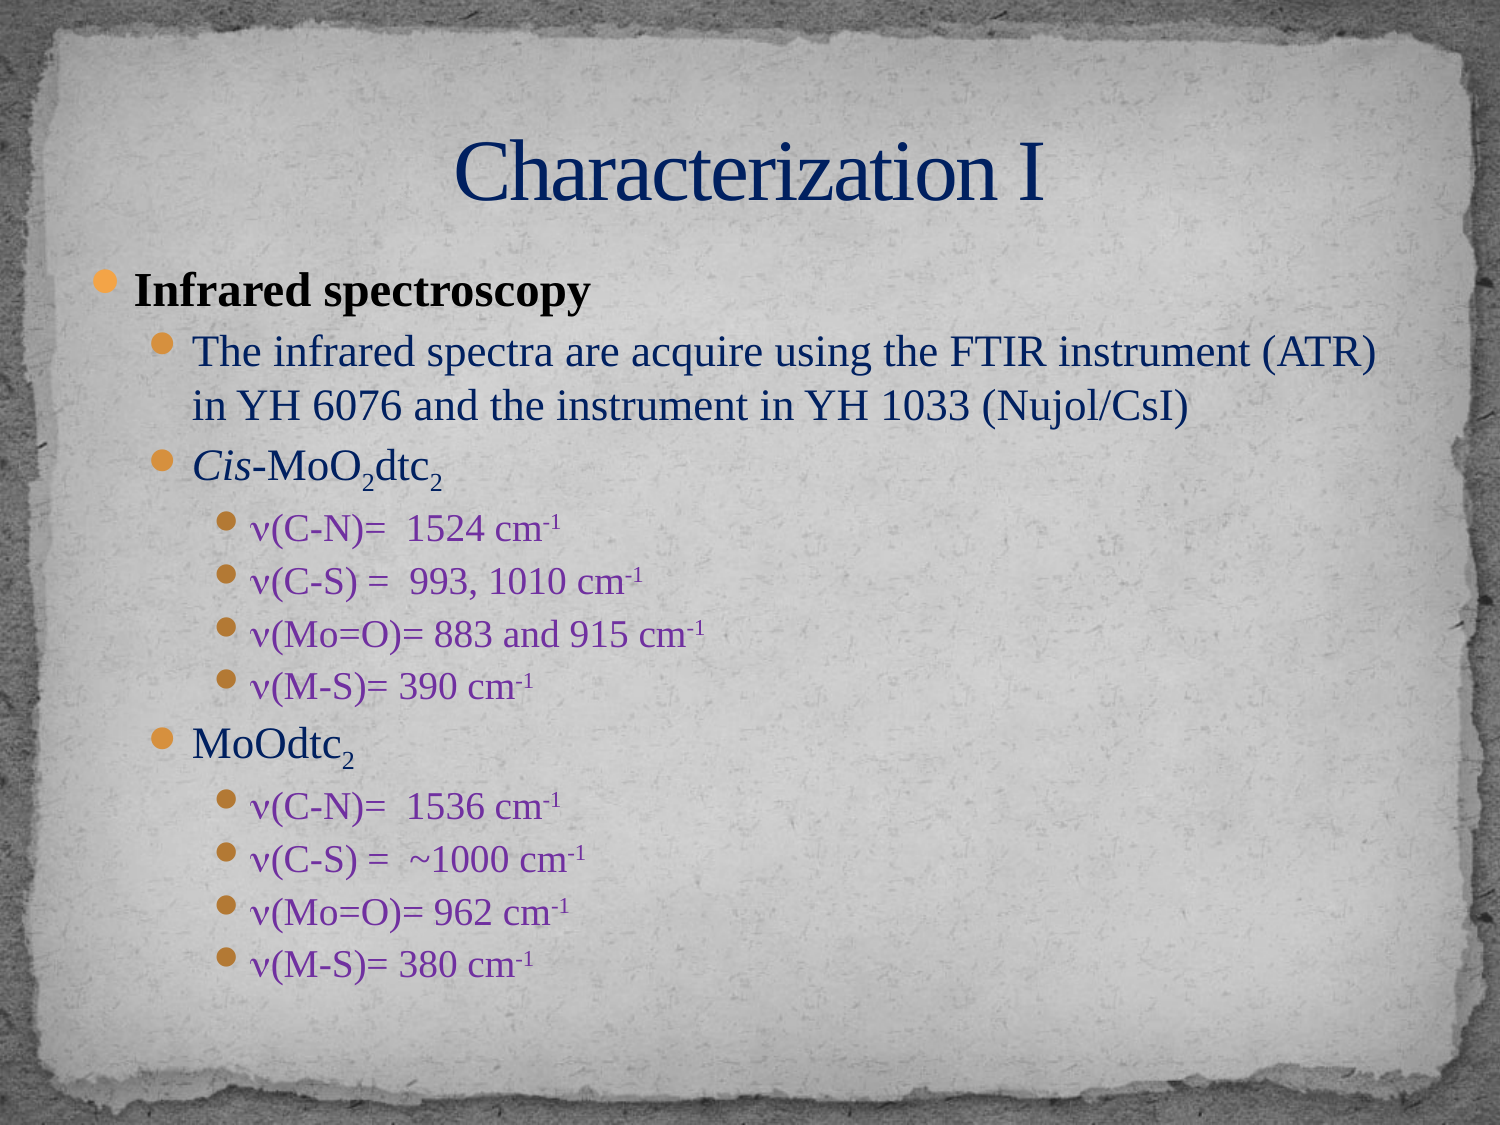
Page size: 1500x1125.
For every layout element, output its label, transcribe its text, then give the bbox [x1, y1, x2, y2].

list Infrared spectroscopy The infrared spectra are acquire using the FTIR instrument (ATR) in YH 6076 and the instrument in YH 1033 (Nujol/CsI) Cis-MoO2dtc2 n(C-N)= 1524 cm-1 n(C-S) = 993, 1010 cm-1 n(Mo=O)= 883 and 915 cm-1 n(M-S)= 390 cm-1 MoOdtc2 n(C-N)= 1536 cm-1 n(C-S) = ~1000 cm-1 n(Mo=O)= 962 cm-1 n(M-S)= 380 cm-1 [75, 249, 1425, 1000]
title Characterization I [74, 24, 1425, 225]
